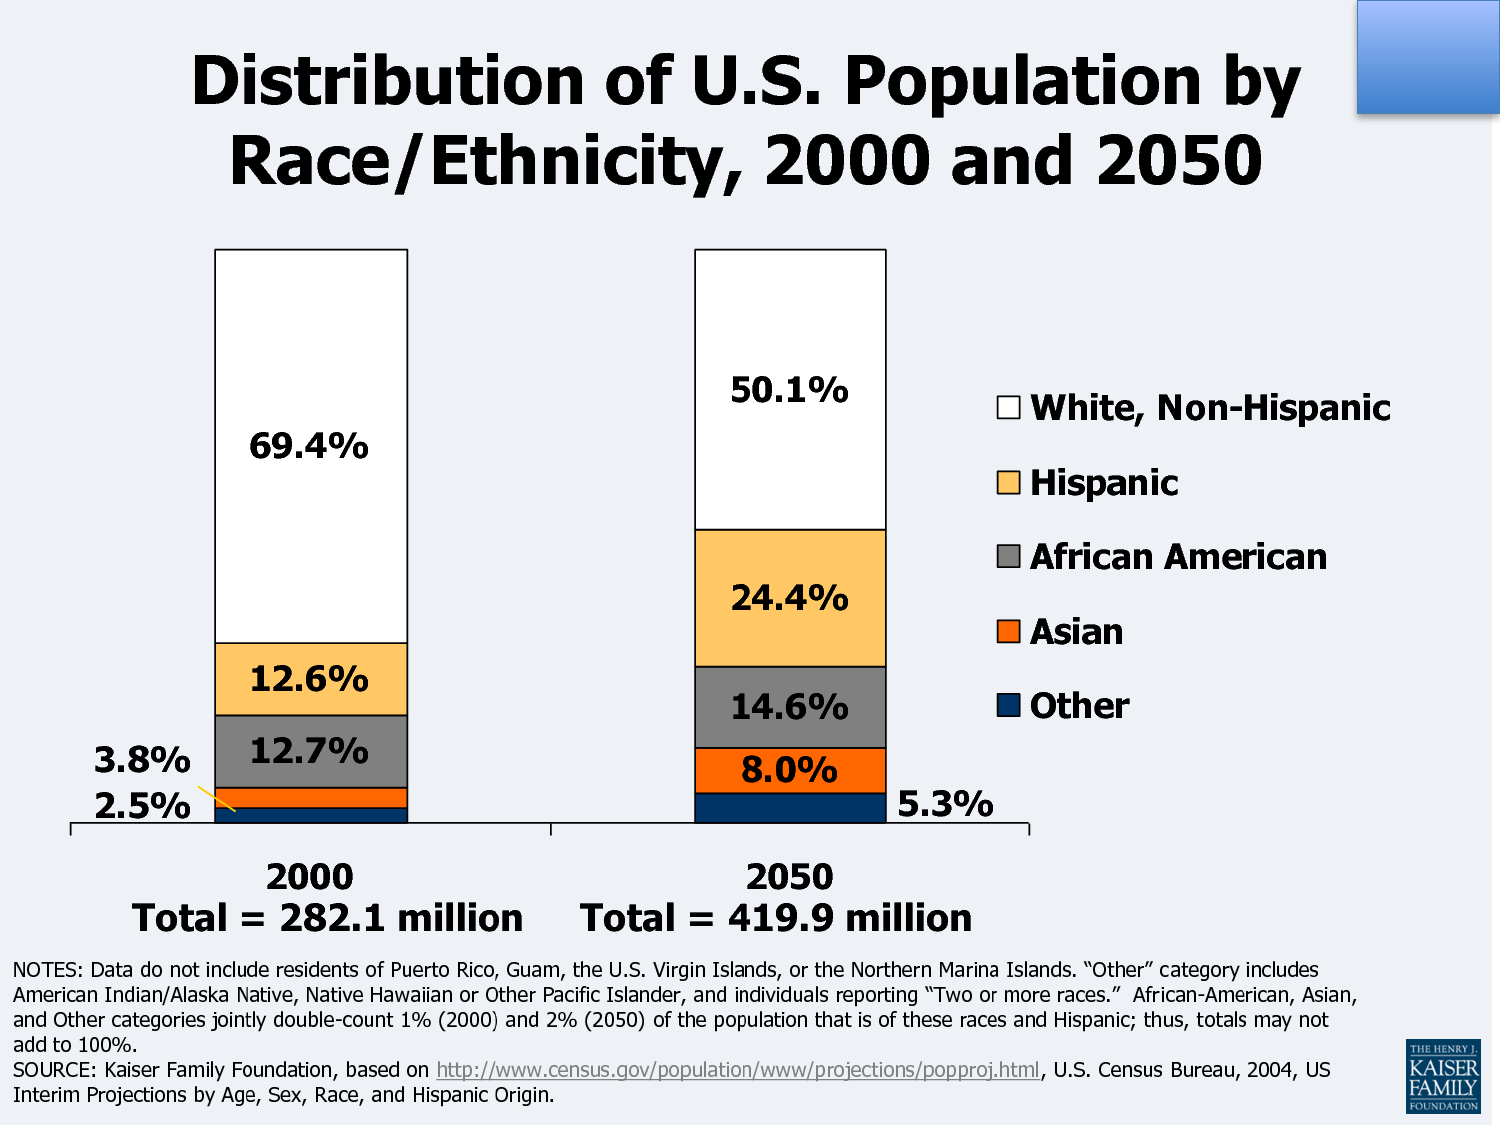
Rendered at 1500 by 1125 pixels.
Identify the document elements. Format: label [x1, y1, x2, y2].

list [0, 0, 1500, 1125]
